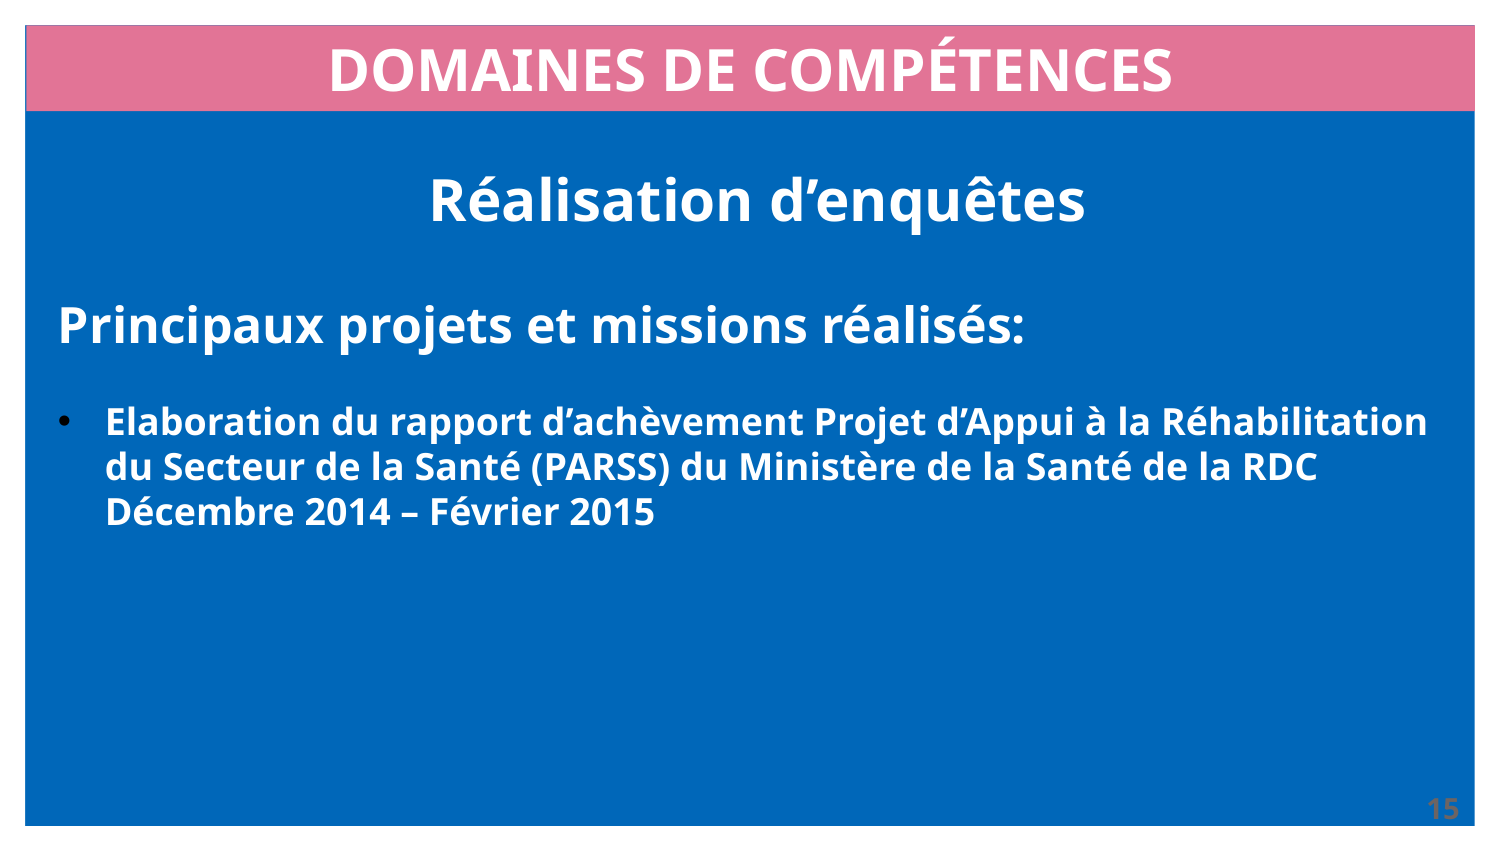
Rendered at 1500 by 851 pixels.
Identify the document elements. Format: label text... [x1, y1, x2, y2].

title DOMAINES DE COMPÉTENCES [26, 25, 1475, 112]
slide_number 15 [1125, 784, 1475, 836]
text_box Réalisation d’enquêtes Principaux projets et missions réalisés: Elaboration du rapport d’achèvement Projet d’Appui à la Réhabilitation du Secteur de la Santé (PARSS) du Ministère de la Santé de la RDC Décembre 2014 – Février 2015 [42, 120, 1465, 829]
